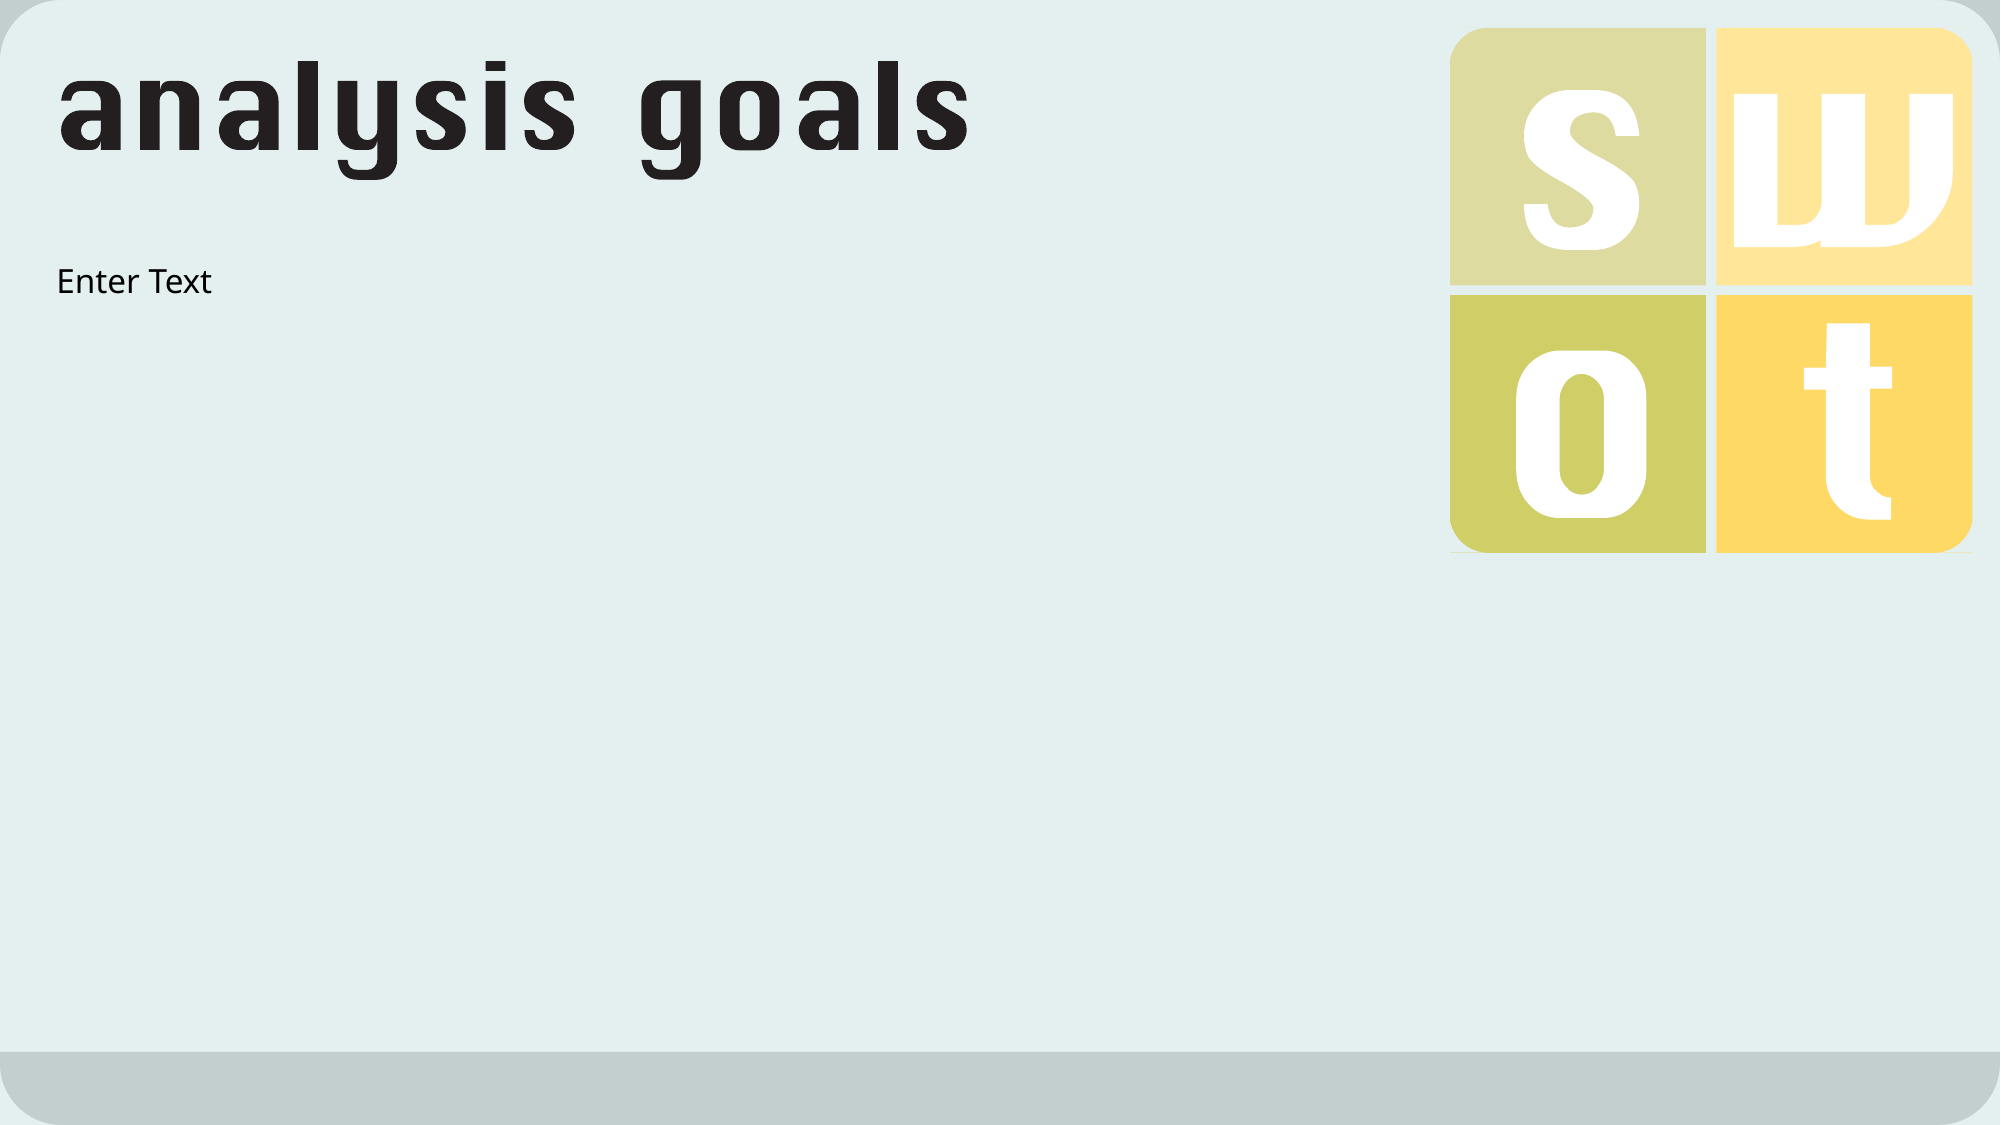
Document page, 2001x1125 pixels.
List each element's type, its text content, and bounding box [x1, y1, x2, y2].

text_box Enter Text [33, 246, 1349, 984]
text_box [1938, 0, 2000, 62]
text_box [61, 61, 967, 180]
text_box [1938, 1063, 2000, 1125]
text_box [1449, 27, 1974, 553]
text_box [0, 1051, 2000, 1125]
text_box [0, 1066, 62, 1125]
text_box [0, 0, 62, 59]
